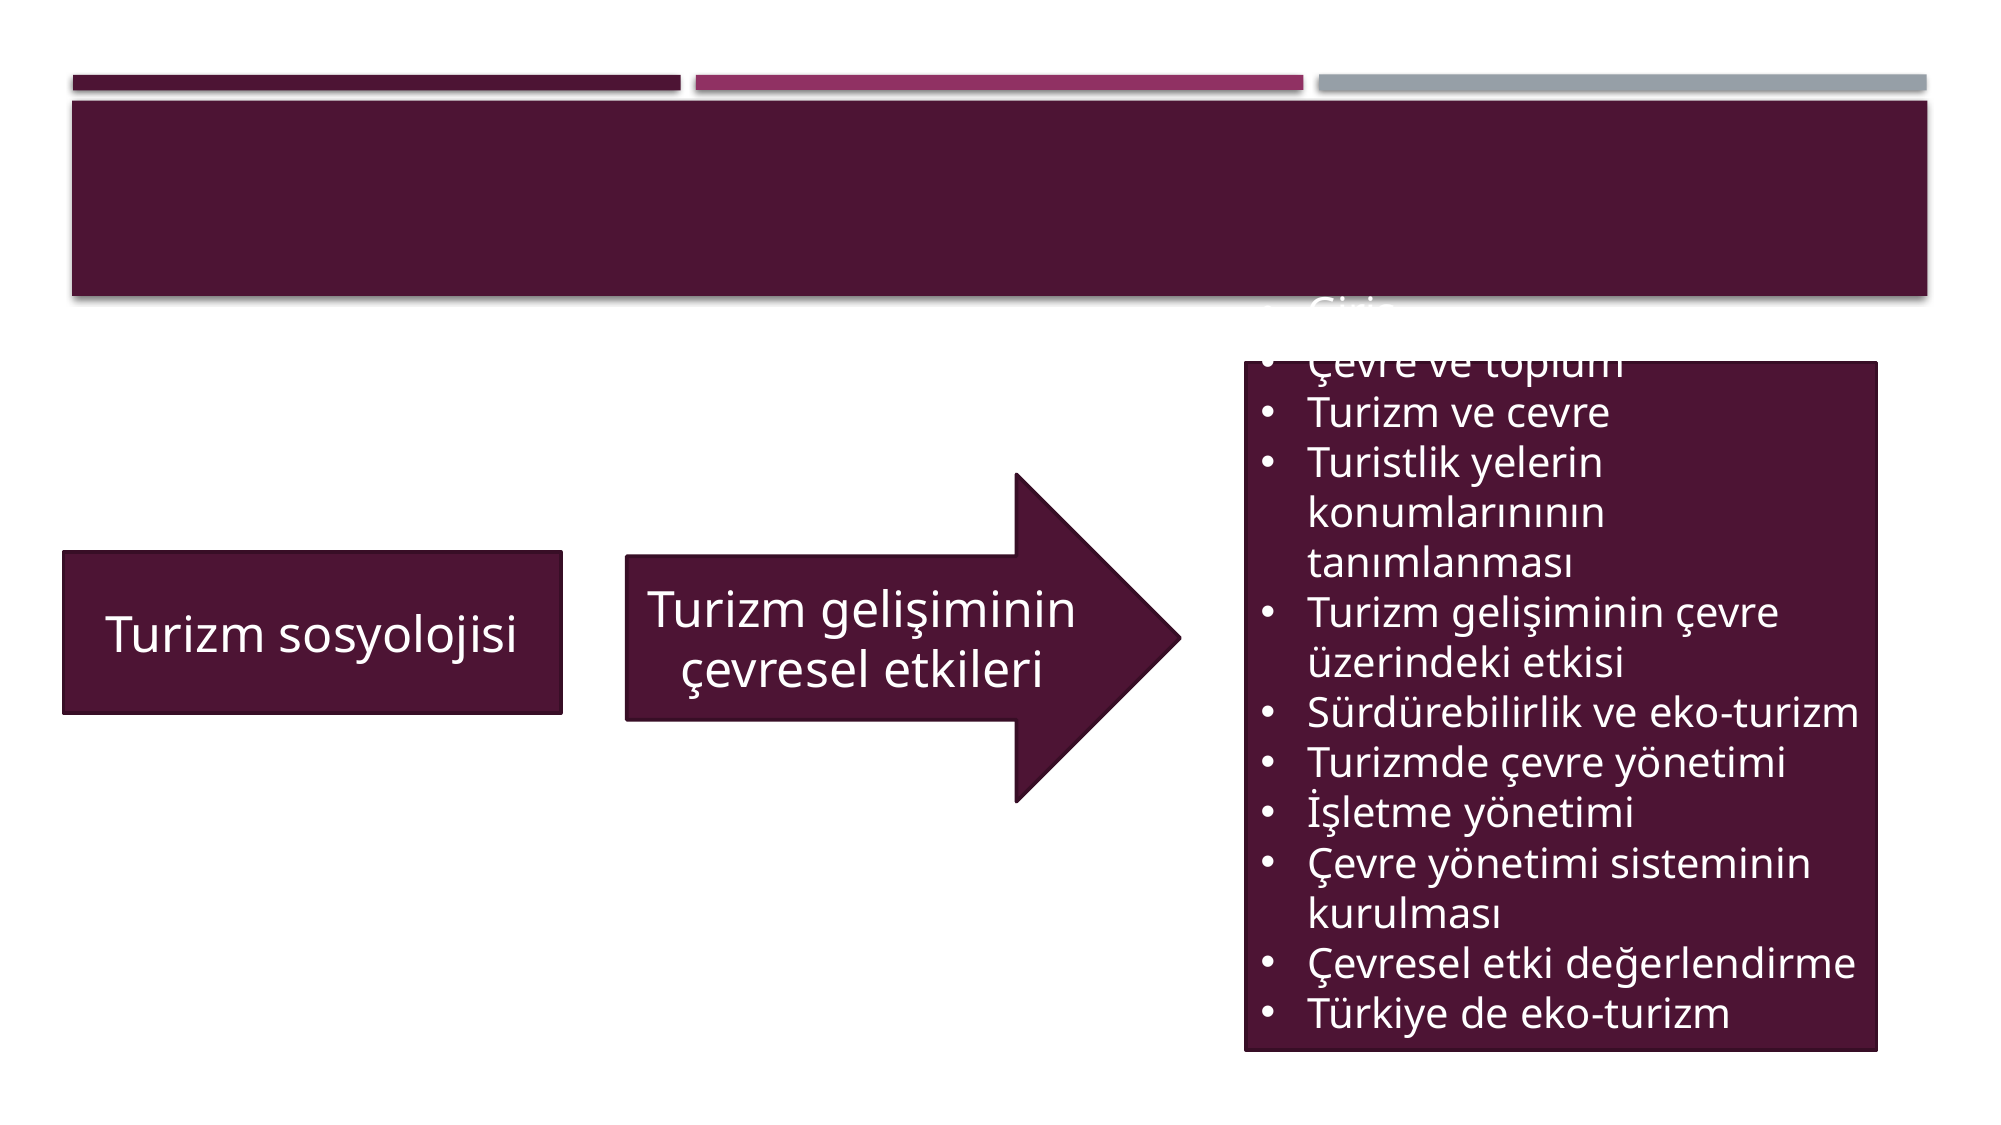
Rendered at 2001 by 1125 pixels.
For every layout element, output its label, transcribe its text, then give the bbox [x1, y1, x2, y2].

text_box Turizm sosyolojisi [62, 550, 563, 715]
text_box Turizm gelişiminin çevresel etkileri [624, 472, 1182, 804]
text_box Giriş Çevre ve toplum Turizm ve cevre Turistlik yelerin konumlarınının tanımlanması Turizm gelişiminin çevre üzerindeki etkisi Sürdürebilirlik ve eko-turizm Turizmde çevre yönetimi İşletme yönetimi Çevre yönetimi sisteminin kurulması Çevresel etki değerlendirme Türkiye de eko-turizm [1244, 361, 1878, 1052]
